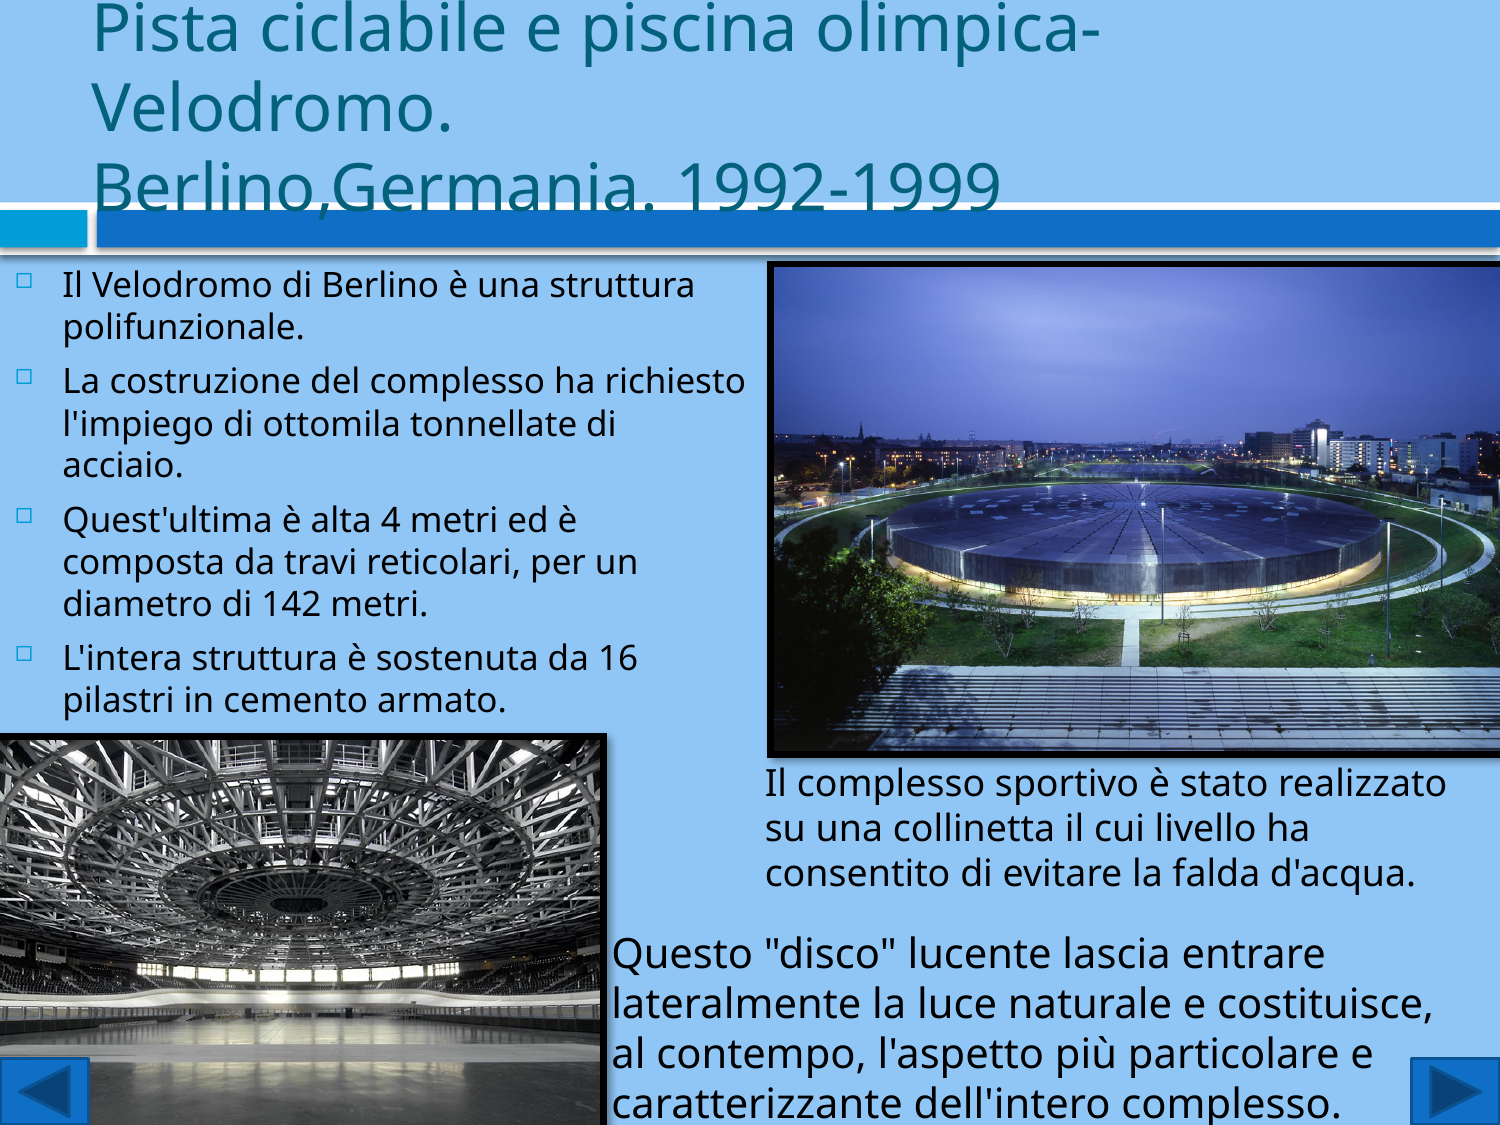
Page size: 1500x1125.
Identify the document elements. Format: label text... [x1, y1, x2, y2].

picture [0, 739, 601, 1125]
text_box Il complesso sportivo è stato realizzato su una collinetta il cui livello ha consentito di evitare la falda d'acqua. [749, 751, 1500, 902]
text_box Questo "disco" lucente lascia entrare lateralmente la luce naturale e costituisce, al contempo, l'aspetto più particolare e caratterizzante dell'intero complesso. [605, 869, 1471, 1125]
list Il Velodromo di Berlino è una struttura polifunzionale. La costruzione del complesso ha richiesto l'impiego di ottomila tonnellate di acciaio. Quest'ultima è alta 4 metri ed è composta da travi reticolari, per un diametro di 142 metri. L'intera struttura è sostenuta da 16 pilastri in cemento armato. [0, 255, 762, 728]
text_box [1410, 1057, 1500, 1125]
picture [773, 266, 1500, 752]
title Pista ciclabile e piscina olimpica- Velodromo. Berlino,Germania. 1992-1999 [76, 24, 1424, 185]
